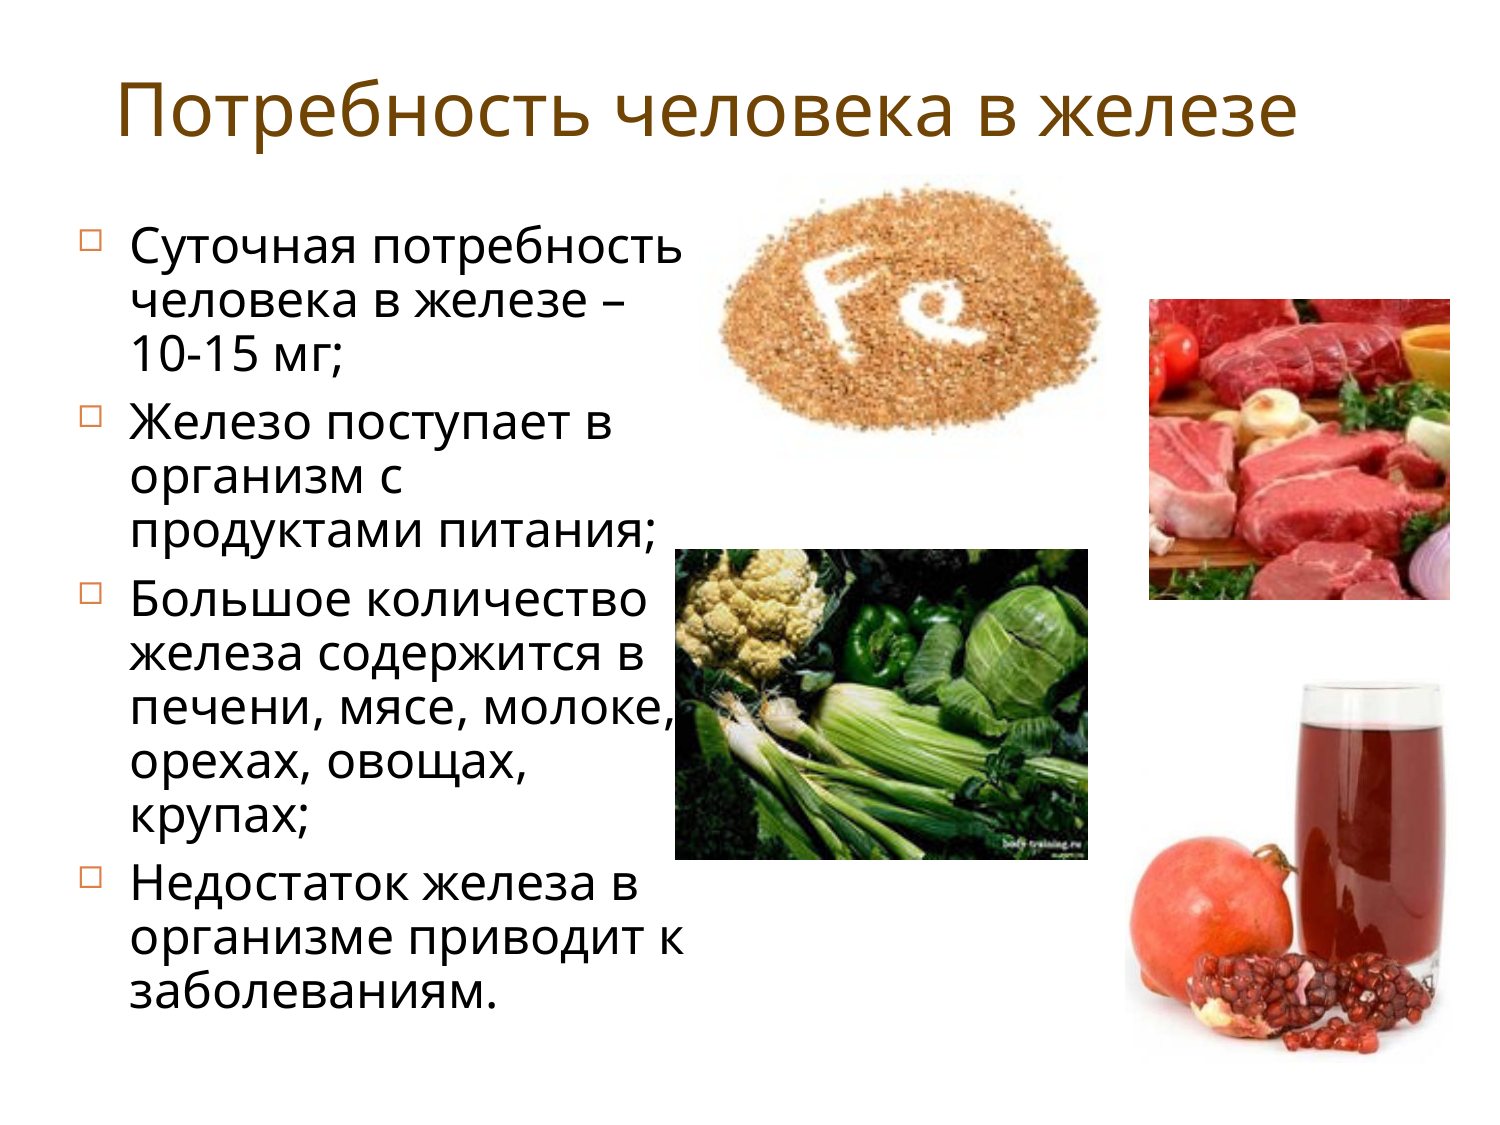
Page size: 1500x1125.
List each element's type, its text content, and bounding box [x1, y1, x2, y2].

title Потребность человека в железе [99, 49, 1451, 163]
picture [674, 549, 1088, 860]
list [699, 174, 1126, 459]
picture [1124, 661, 1459, 1063]
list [1149, 299, 1451, 601]
list Суточная потребность человека в железе – 10-15 мг; Железо поступает в организм с продуктами питания; Большое количество железа содержится в печени, мясе, молоке, орехах, овощах, крупах; Недостаток железа в организме приводит к заболеваниям. [62, 212, 726, 1001]
